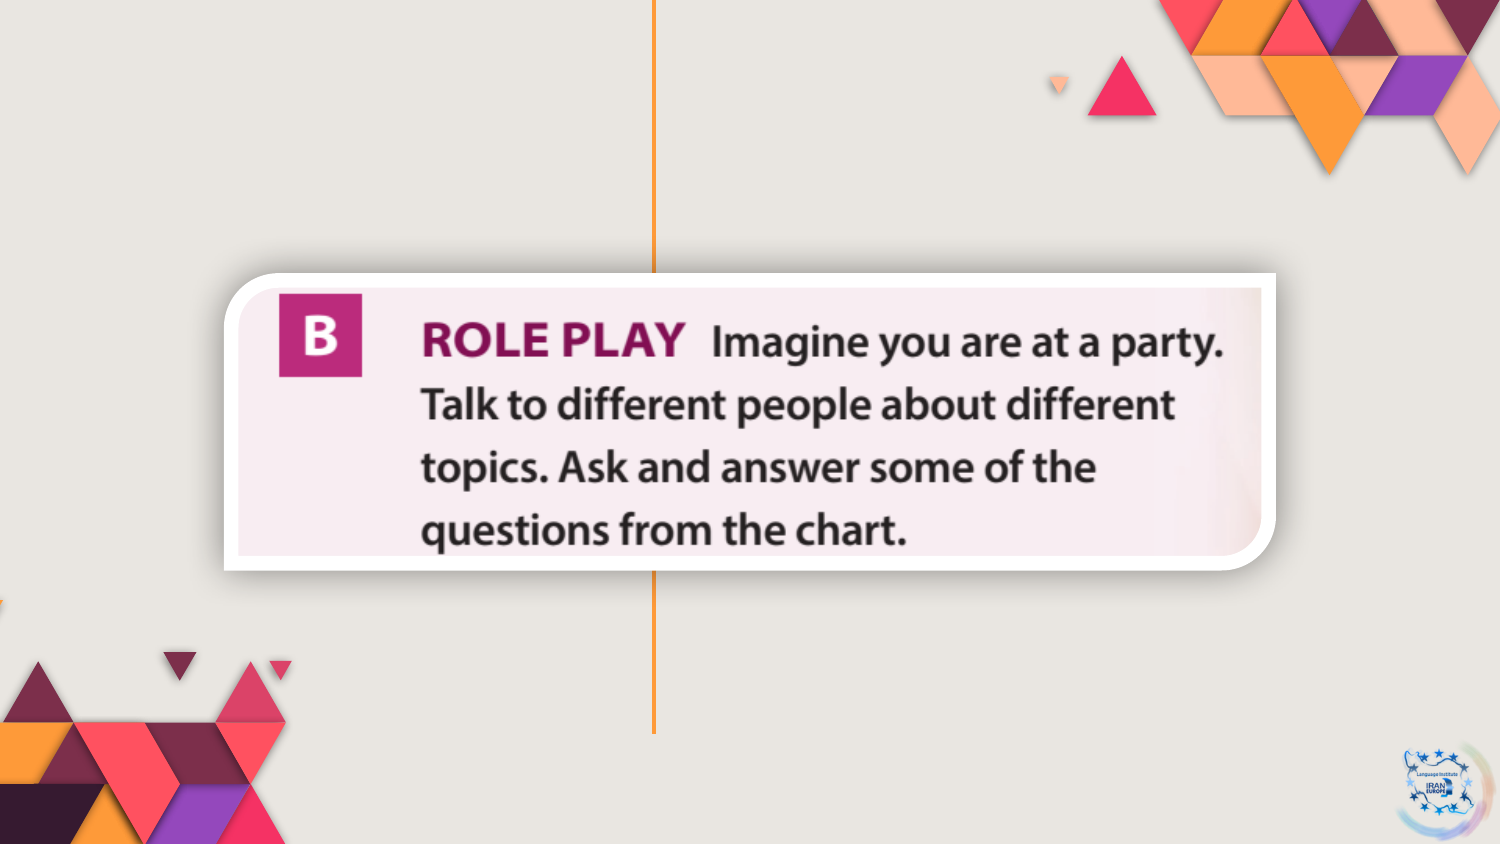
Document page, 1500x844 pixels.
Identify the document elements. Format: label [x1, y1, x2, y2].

picture [230, 280, 1269, 564]
picture [1390, 737, 1500, 844]
